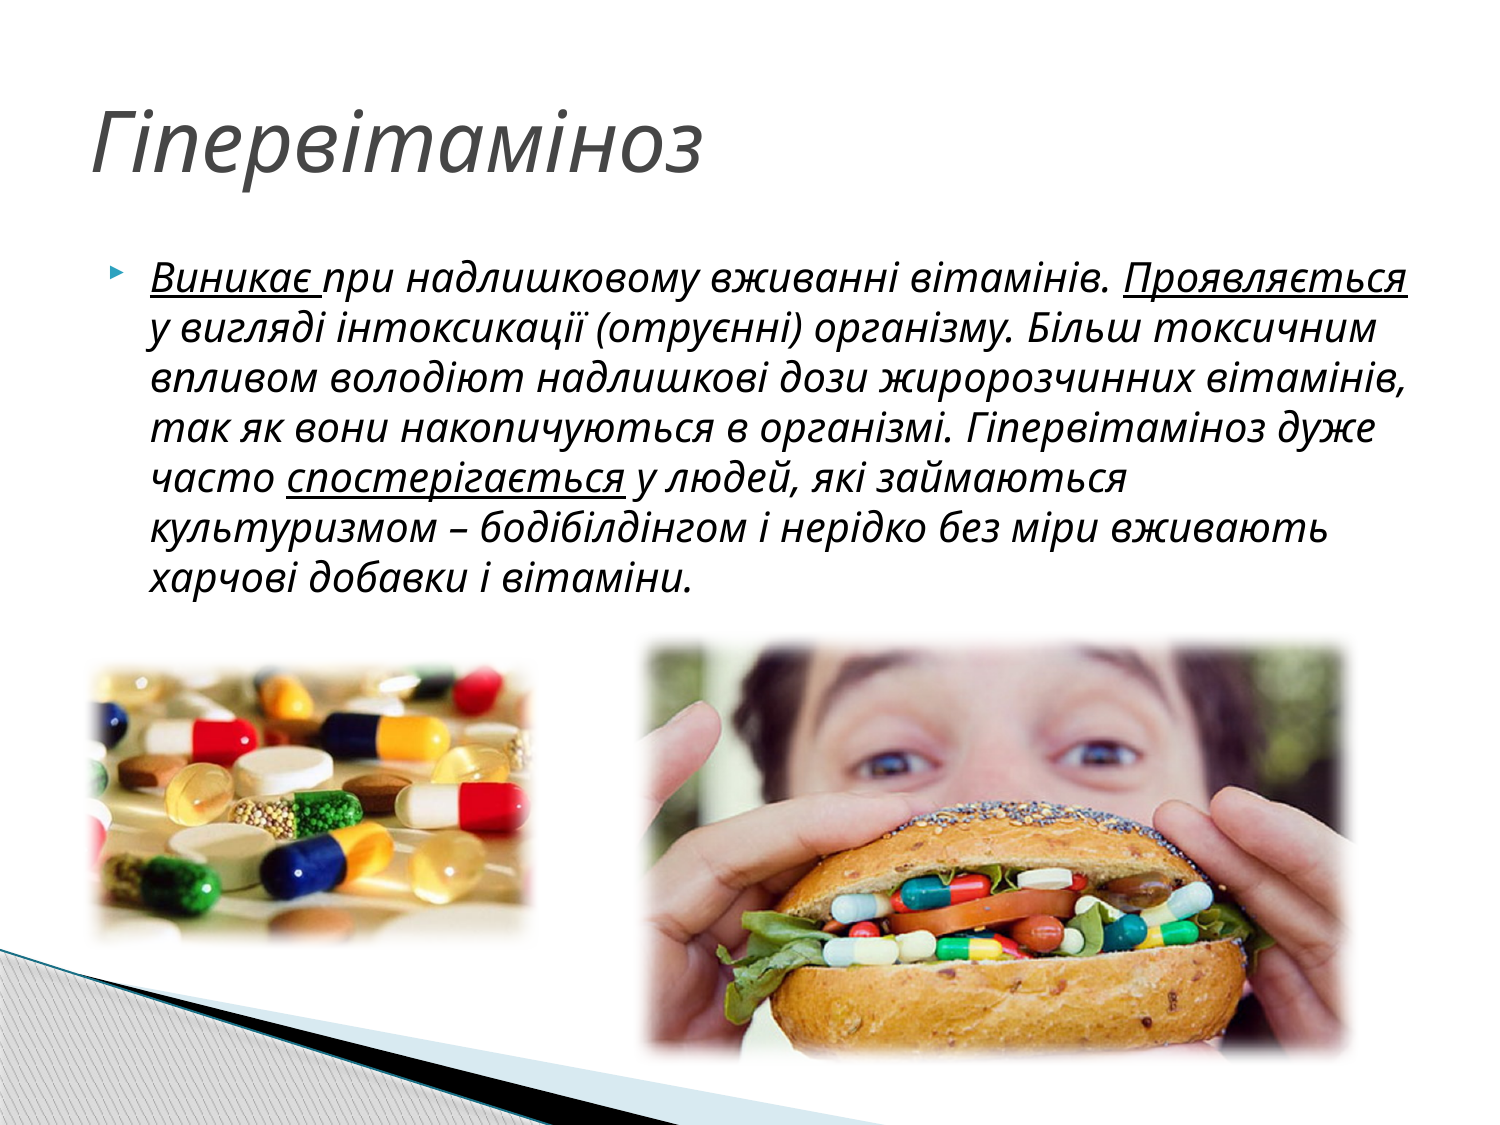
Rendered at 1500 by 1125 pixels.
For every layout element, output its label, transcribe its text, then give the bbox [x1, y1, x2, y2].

list Виникає при надлишковому вживанні вітамінів. Проявляється у вигляді інтоксикації (отруєнні) організму. Більш токсичним впливом володіют надлишкові дози жиророзчинних вітамінів, так як вони накопичуються в організмі. Гіпервітаміноз дуже часто спостерігається у людей, які займаються культуризмом – бодібілдінгом і нерідко без міри вживають харчові добавки і вітаміни. [75, 243, 1425, 986]
title Гіпервітаміноз [75, 45, 1425, 233]
picture [632, 630, 1360, 1067]
picture [81, 656, 540, 951]
